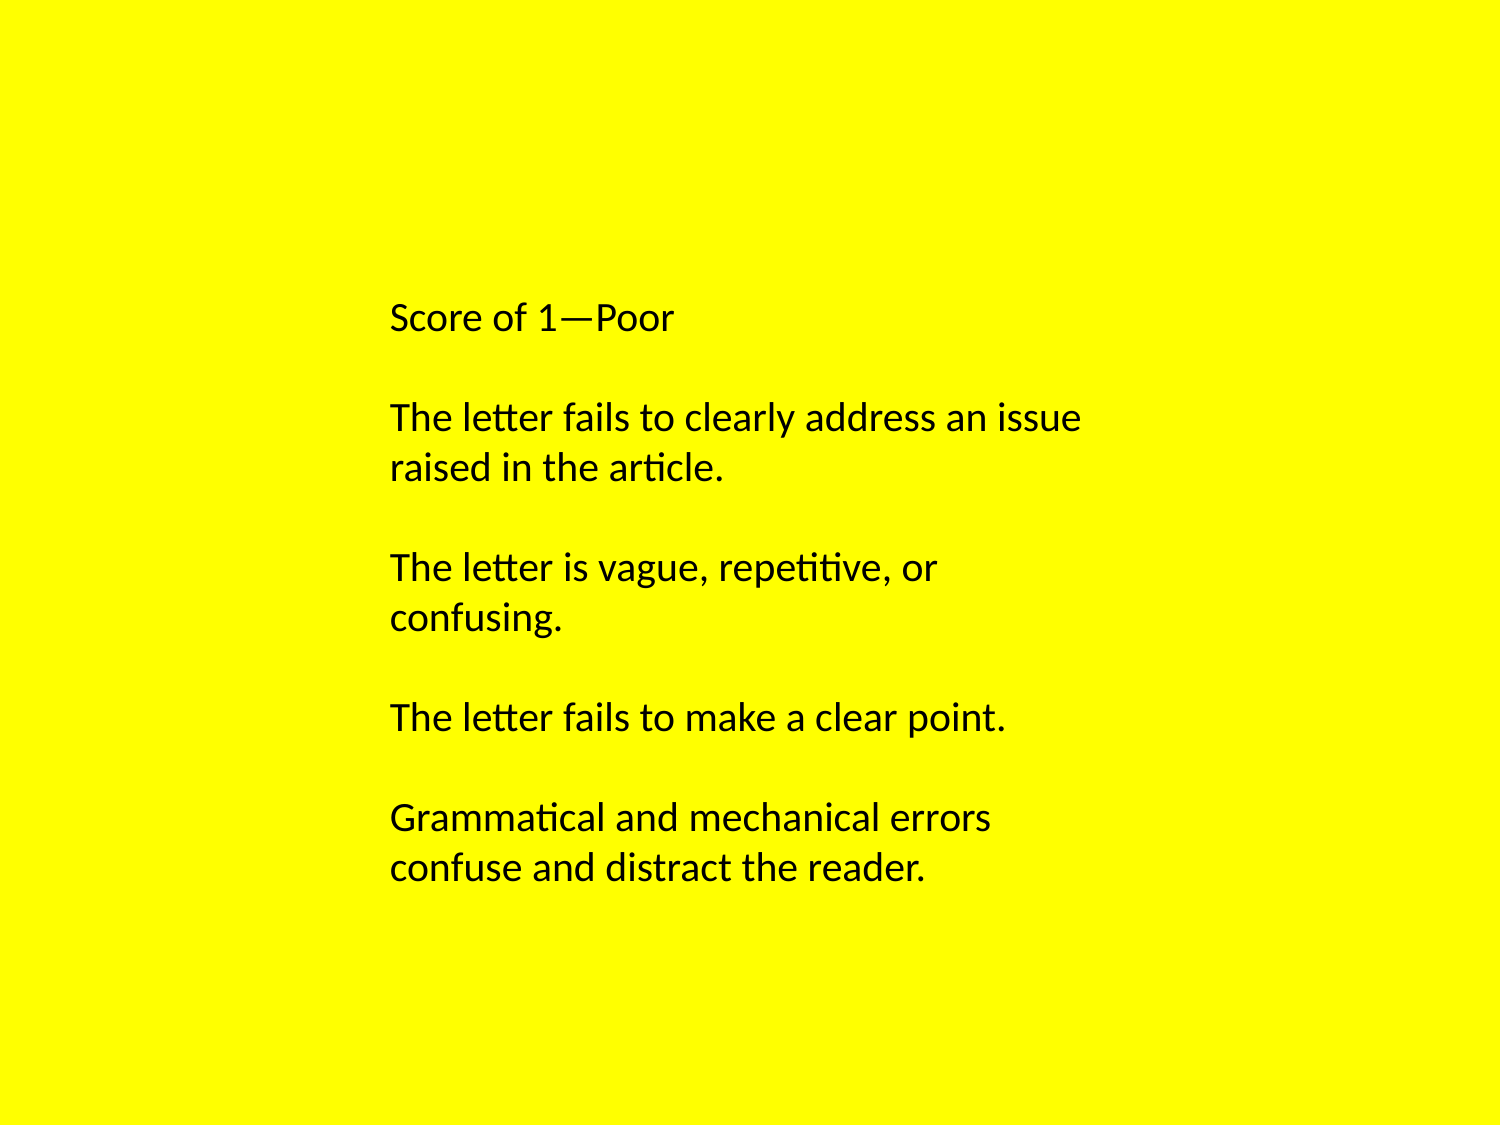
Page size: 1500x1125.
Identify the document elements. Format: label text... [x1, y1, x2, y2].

text_box Score of 1—Poor The letter fails to clearly address an issue raised in the article. The letter is vague, repetitive, or confusing. The letter fails to make a clear point. Grammatical and mechanical errors confuse and distract the reader. [374, 282, 1125, 943]
